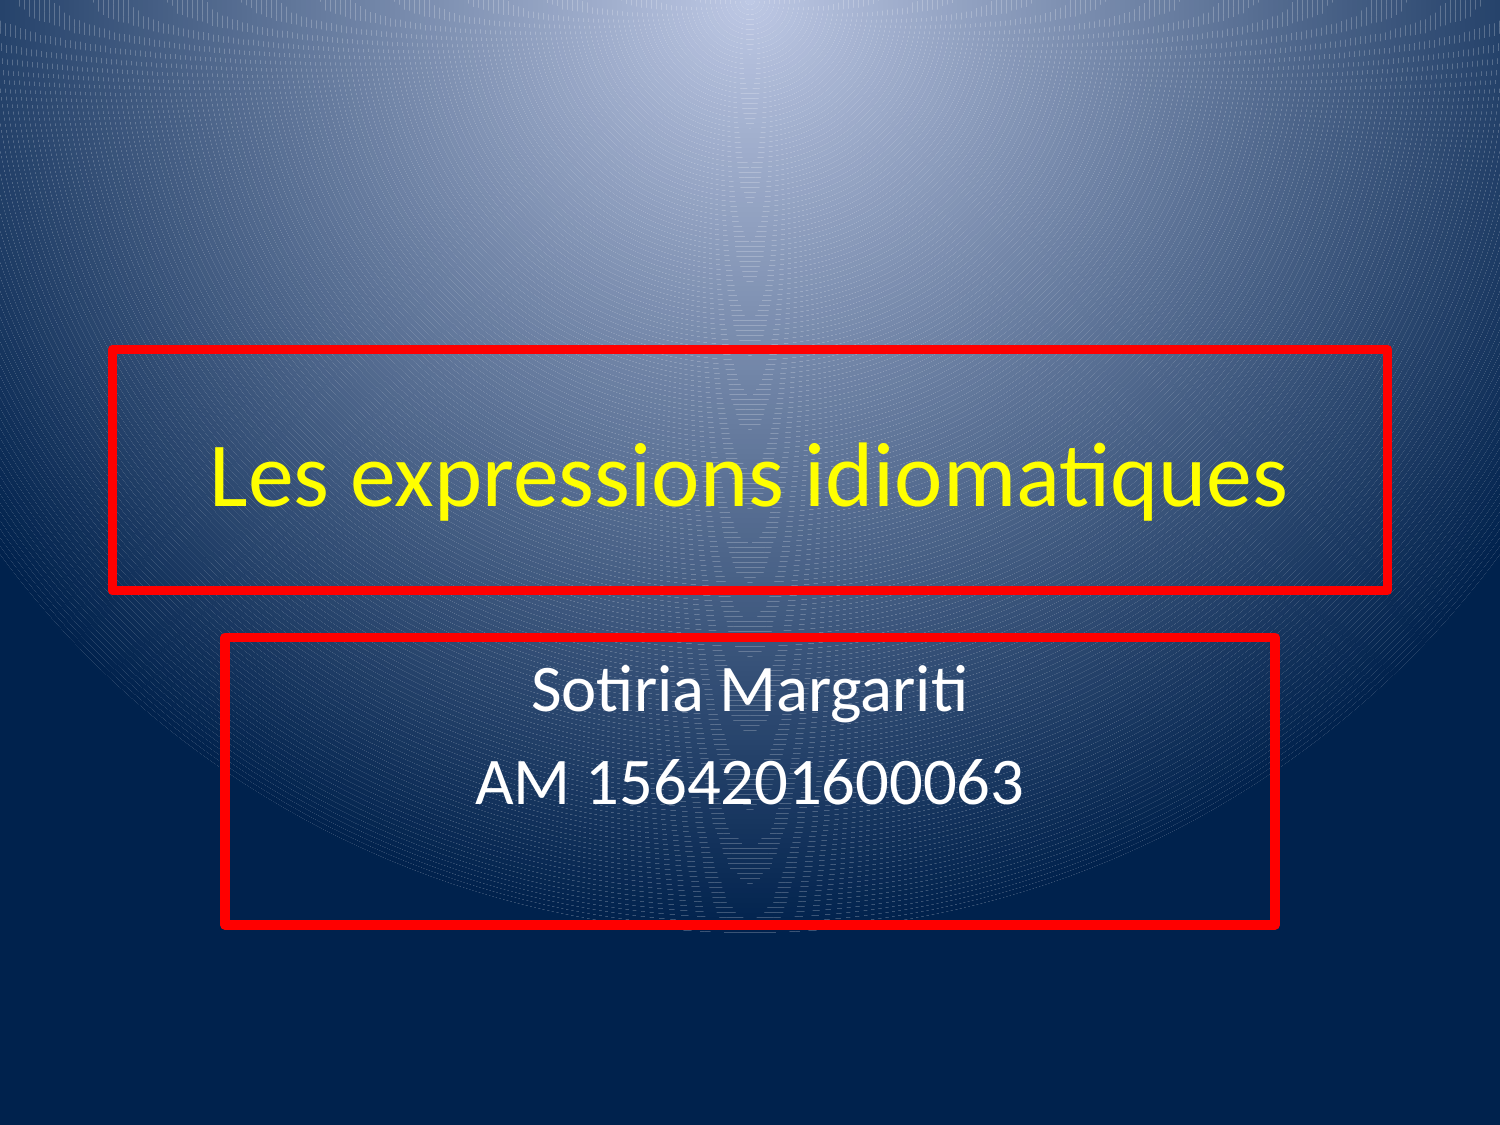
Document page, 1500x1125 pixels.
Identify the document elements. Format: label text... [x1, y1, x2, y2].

title Les expressions idiomatiques [112, 349, 1388, 591]
subtitle Sotiria Margariti AM 1564201600063 [225, 637, 1275, 925]
